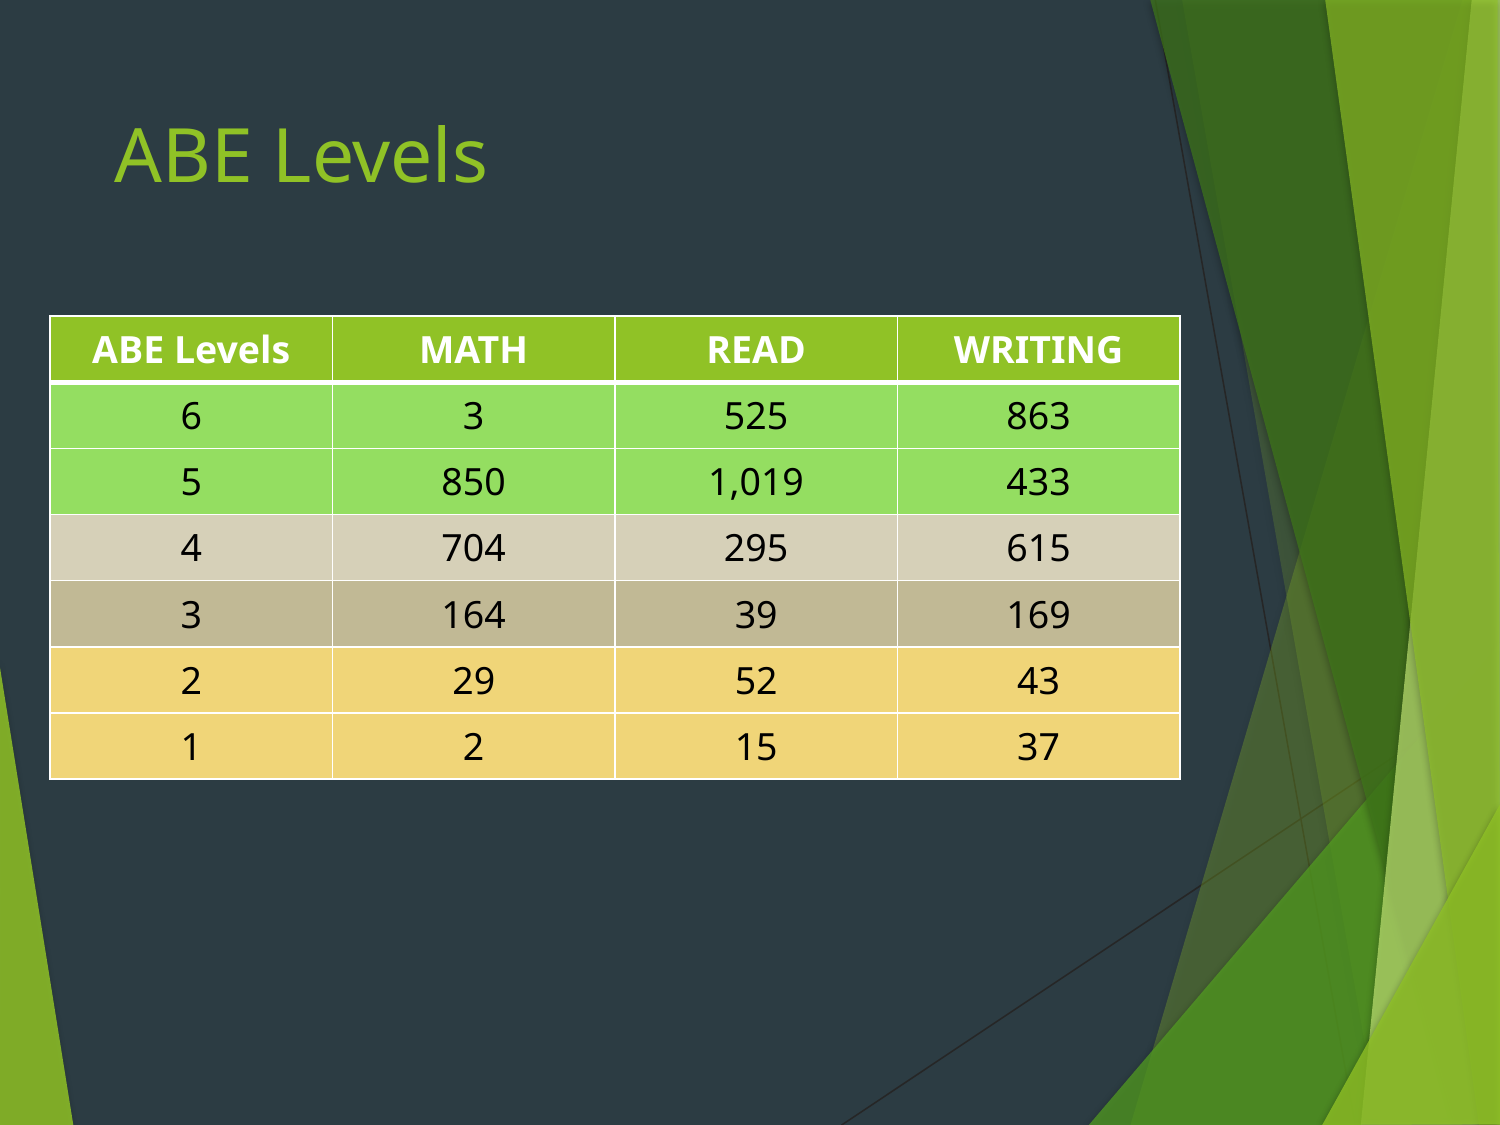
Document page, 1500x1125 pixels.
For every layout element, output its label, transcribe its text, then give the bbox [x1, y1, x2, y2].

table_cell 3 [333, 385, 614, 448]
title ABE Levels [99, 99, 1142, 315]
table_cell 39 [616, 581, 897, 646]
table_cell 2 [51, 648, 332, 712]
table_cell 433 [898, 449, 1179, 514]
table_cell 850 [333, 449, 614, 514]
table_cell 2 [333, 714, 614, 778]
table_header READ [616, 317, 897, 380]
table_header ABE Levels [51, 317, 332, 380]
table_cell 52 [616, 648, 897, 712]
table_cell 164 [333, 581, 614, 646]
table_cell 863 [898, 385, 1179, 448]
table_cell 43 [898, 648, 1179, 712]
table_cell 525 [616, 385, 897, 448]
table_cell 6 [51, 385, 332, 448]
table_cell 5 [51, 449, 332, 514]
table_cell 1 [51, 714, 332, 778]
table_header MATH [333, 317, 614, 380]
table_cell 1,019 [616, 449, 897, 514]
table_header WRITING [898, 317, 1179, 380]
table_cell 15 [616, 714, 897, 778]
table_cell 3 [51, 581, 332, 646]
table_cell 29 [333, 648, 614, 712]
table_cell 4 [51, 515, 332, 580]
table_cell 169 [898, 581, 1179, 646]
table_cell 37 [898, 714, 1179, 778]
table_cell 704 [333, 515, 614, 580]
table_cell 615 [898, 515, 1179, 580]
table_cell 295 [616, 515, 897, 580]
